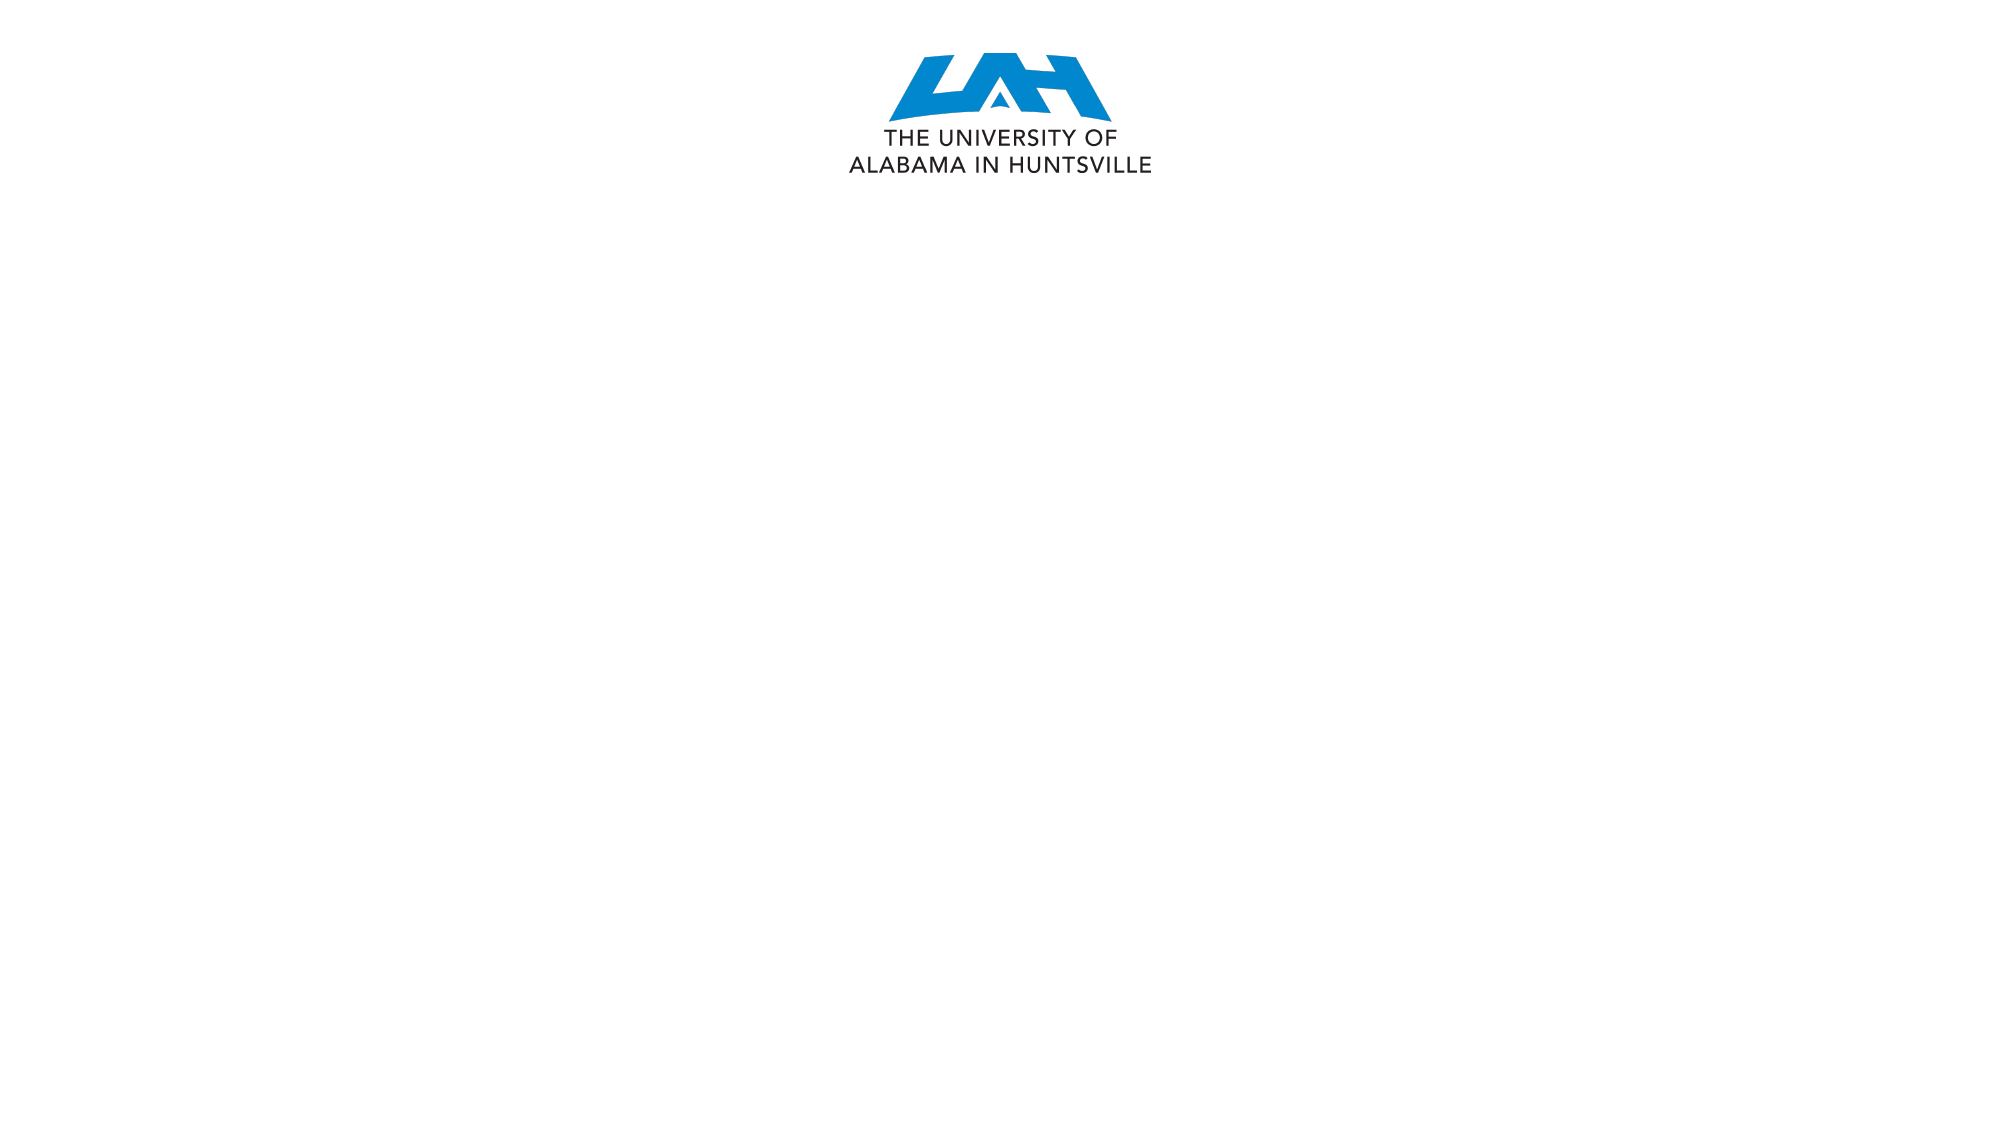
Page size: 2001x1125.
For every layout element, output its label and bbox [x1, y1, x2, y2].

picture [849, 53, 1151, 173]
